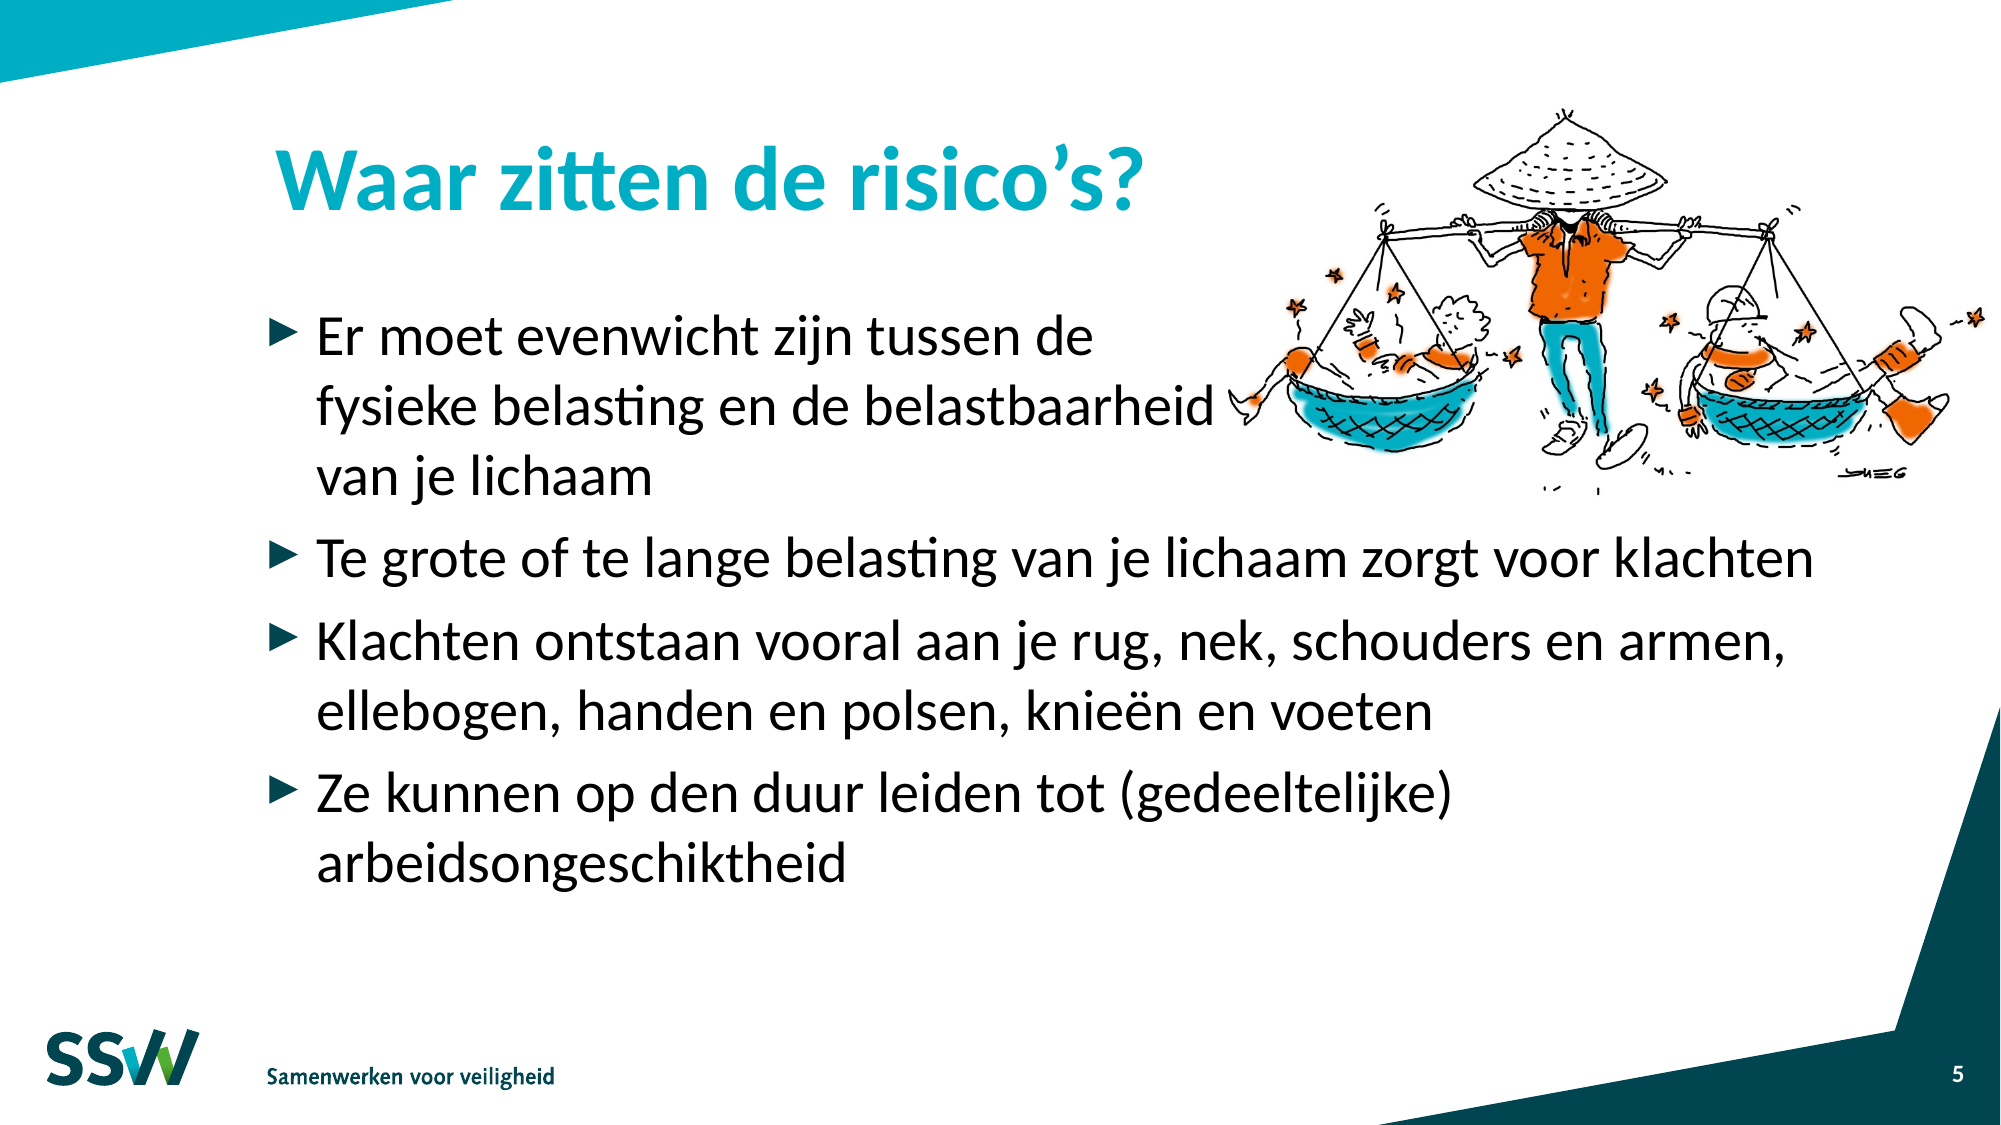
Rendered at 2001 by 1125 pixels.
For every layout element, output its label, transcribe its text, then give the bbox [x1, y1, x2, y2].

title Waar zitten de risico’s? [269, 131, 1220, 232]
picture [1220, 97, 1995, 506]
slide_number 5 [1529, 1042, 1980, 1103]
list Er moet evenwicht zijn tussen de fysieke belasting en de belastbaarheid van je lichaam Te grote of te lange belasting van je lichaam zorgt voor klachten Klachten ontstaan vooral aan je rug, nek, schouders en armen, ellebogen, handen en polsen, knieën en voeten Ze kunnen op den duur leiden tot (gedeeltelijke) arbeidsongeschiktheid [269, 297, 1865, 901]
